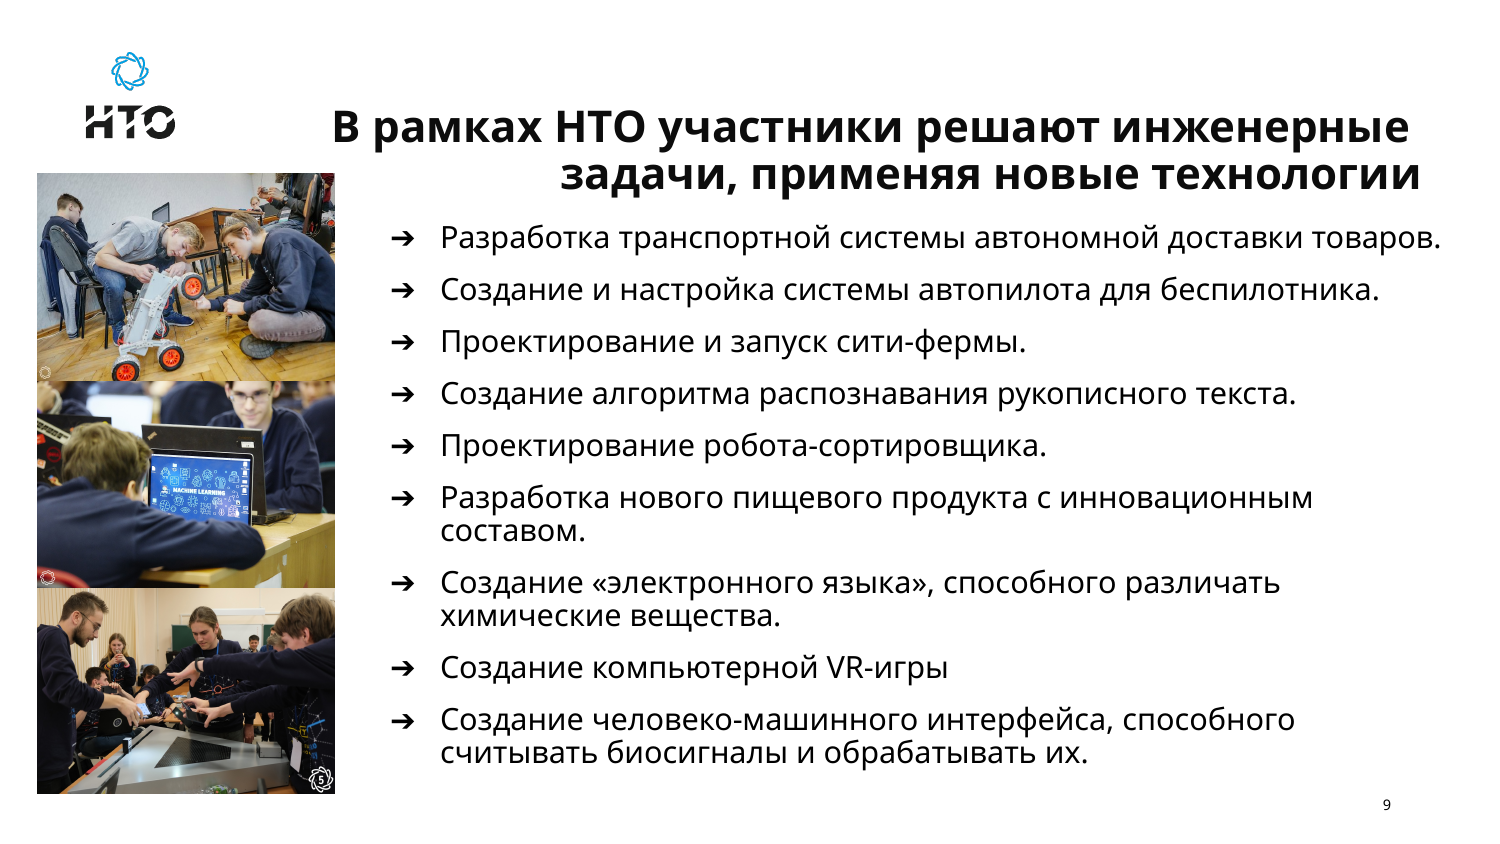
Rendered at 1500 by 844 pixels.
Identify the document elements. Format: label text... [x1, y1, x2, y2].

picture [74, 40, 184, 151]
picture [37, 173, 336, 794]
title В рамках НТО участники решают инженерные задачи, применяя новые технологии [327, 55, 1422, 199]
list Разработка транспортной системы автономной доставки товаров. Создание и настройка системы автопилота для беспилотника. Проектирование и запуск сити-фермы. Создание алгоритма распознавания рукописного текста. Проектирование робота-сортировщика. Разработка нового пищевого продукта с инновационным составом. Создание «электронного языка», способного различать химические вещества. Создание компьютерной VR-игры Создание человеко-машинного интерфейса, способного считывать биосигналы и обрабатывать их. [359, 216, 1455, 814]
